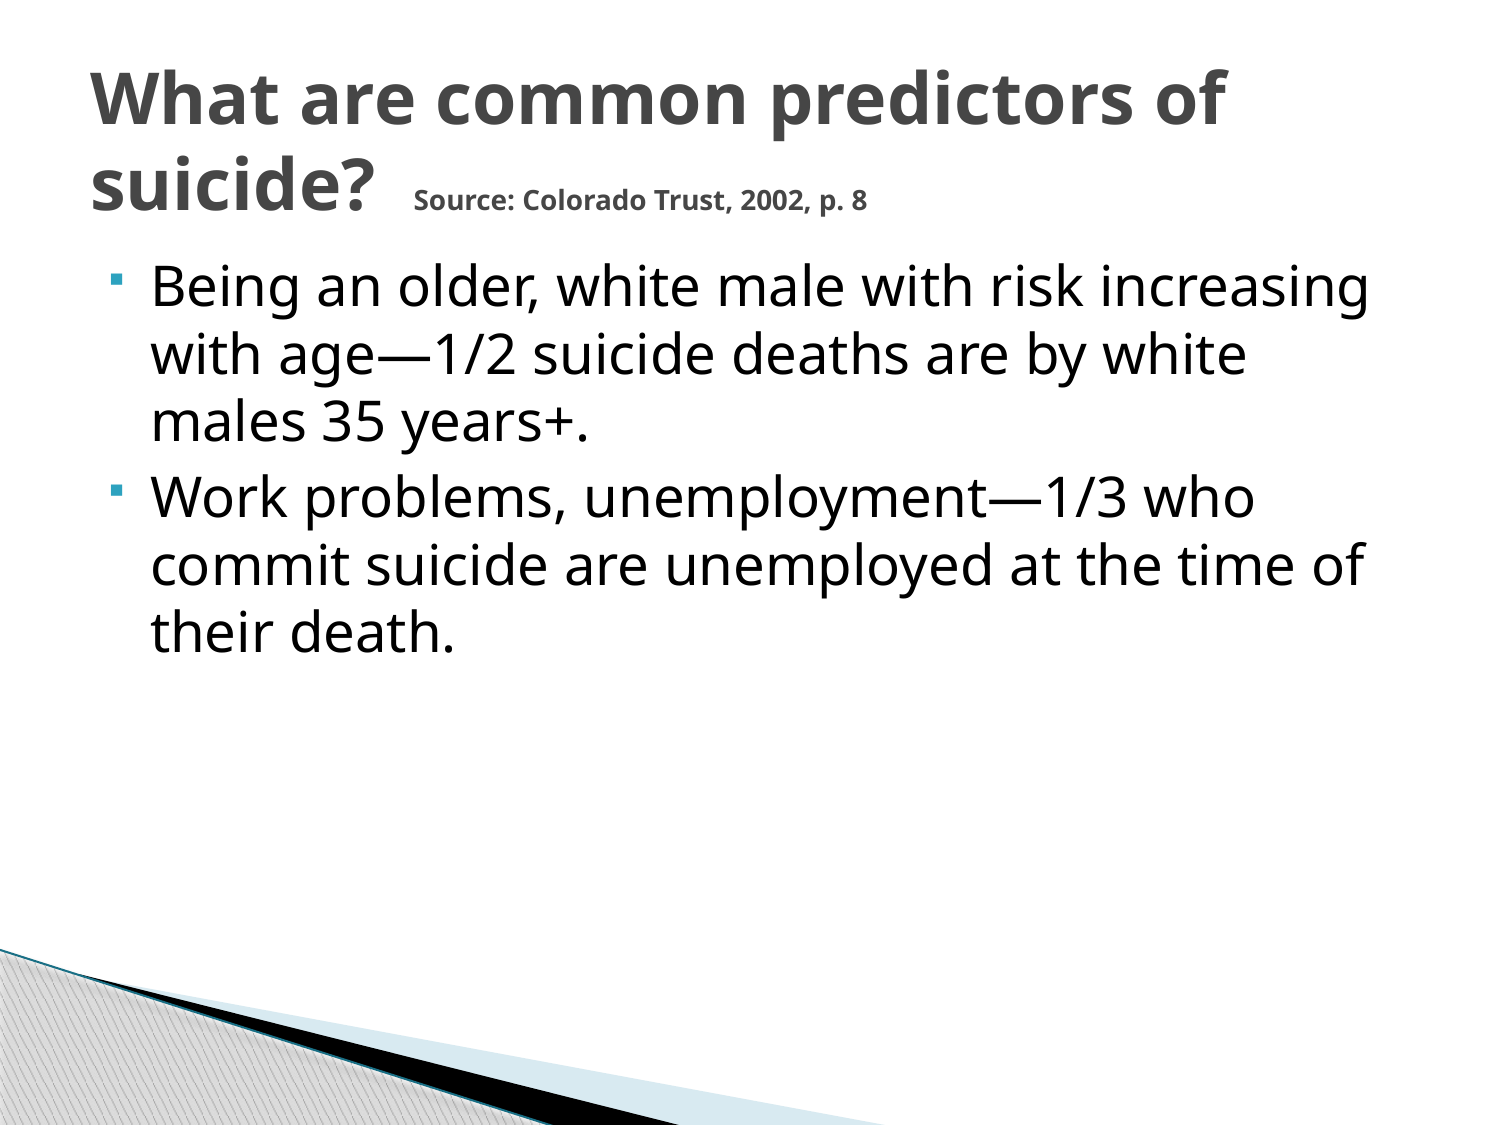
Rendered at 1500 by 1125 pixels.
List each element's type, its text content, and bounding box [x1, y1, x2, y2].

list Being an older, white male with risk increasing with age—1/2 suicide deaths are by white males 35 years+. Work problems, unemployment—1/3 who commit suicide are unemployed at the time of their death. [75, 243, 1425, 986]
title What are common predictors of suicide? Source: Colorado Trust, 2002, p. 8 [75, 45, 1425, 233]
